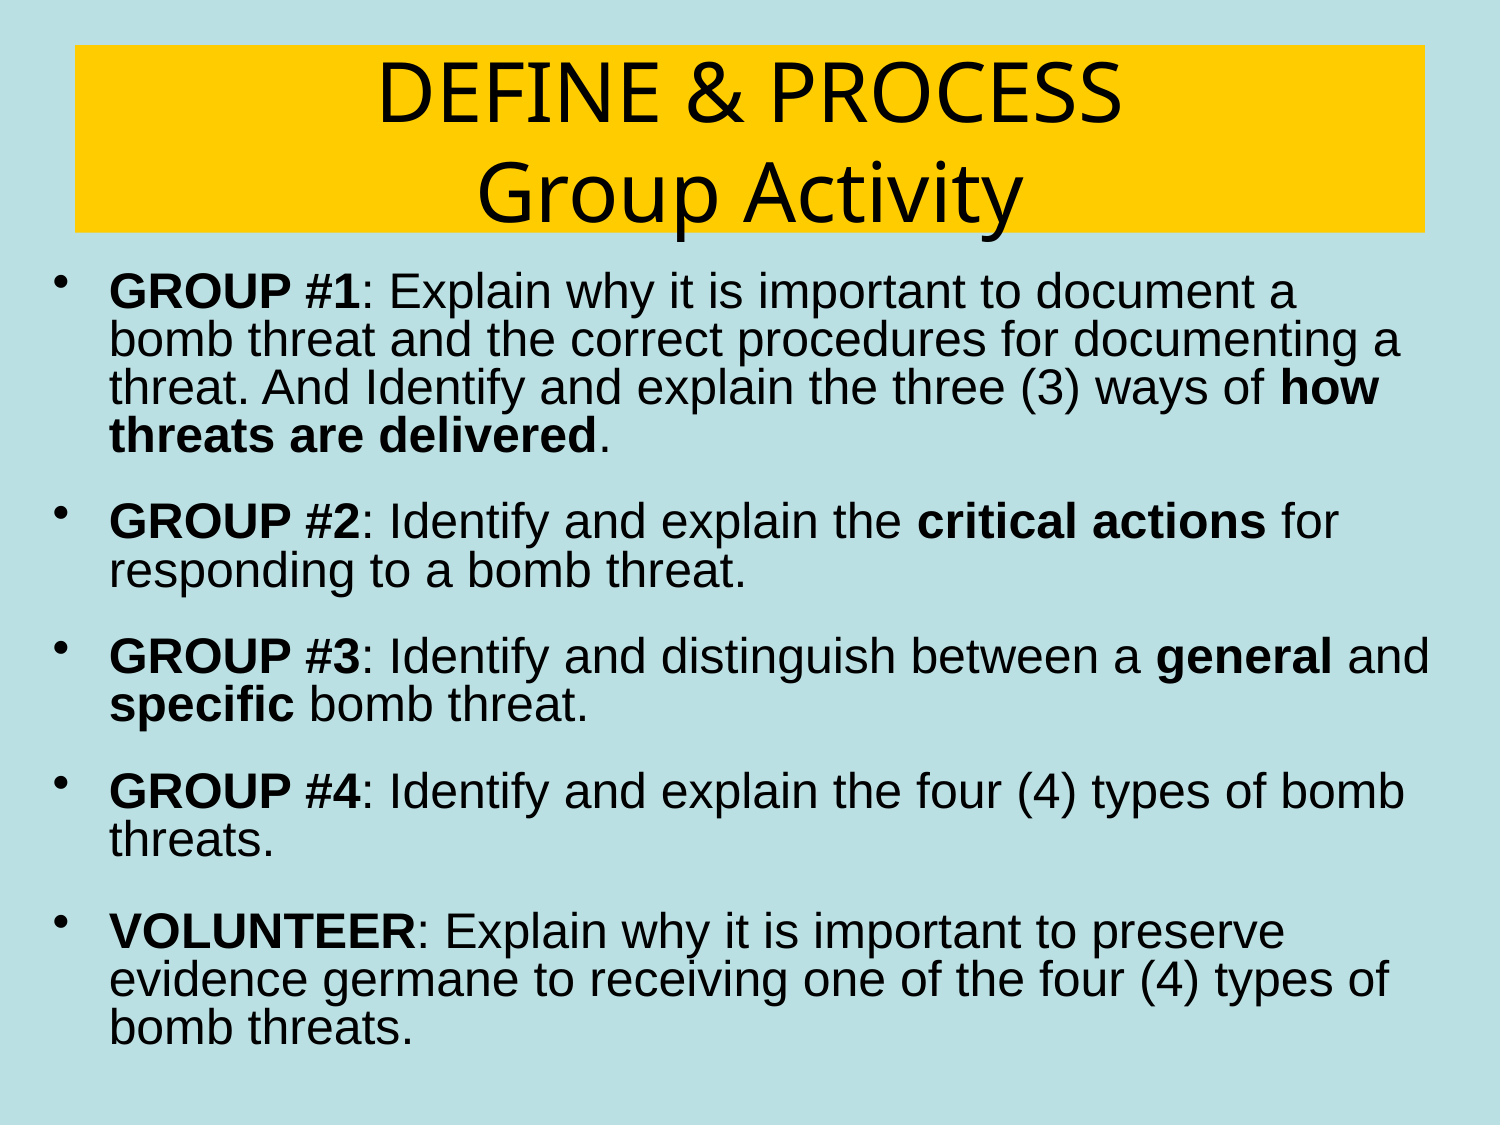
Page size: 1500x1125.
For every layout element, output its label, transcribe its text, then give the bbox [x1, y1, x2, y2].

list GROUP #1: Explain why it is important to document a bomb threat and the correct procedures for documenting a threat. And Identify and explain the three (3) ways of how threats are delivered. GROUP #2: Identify and explain the critical actions for responding to a bomb threat. GROUP #3: Identify and distinguish between a general and specific bomb threat. GROUP #4: Identify and explain the four (4) types of bomb threats. VOLUNTEER: Explain why it is important to preserve evidence germane to receiving one of the four (4) types of bomb threats. [37, 262, 1451, 1125]
title DEFINE & PROCESS Group Activity [74, 44, 1426, 233]
